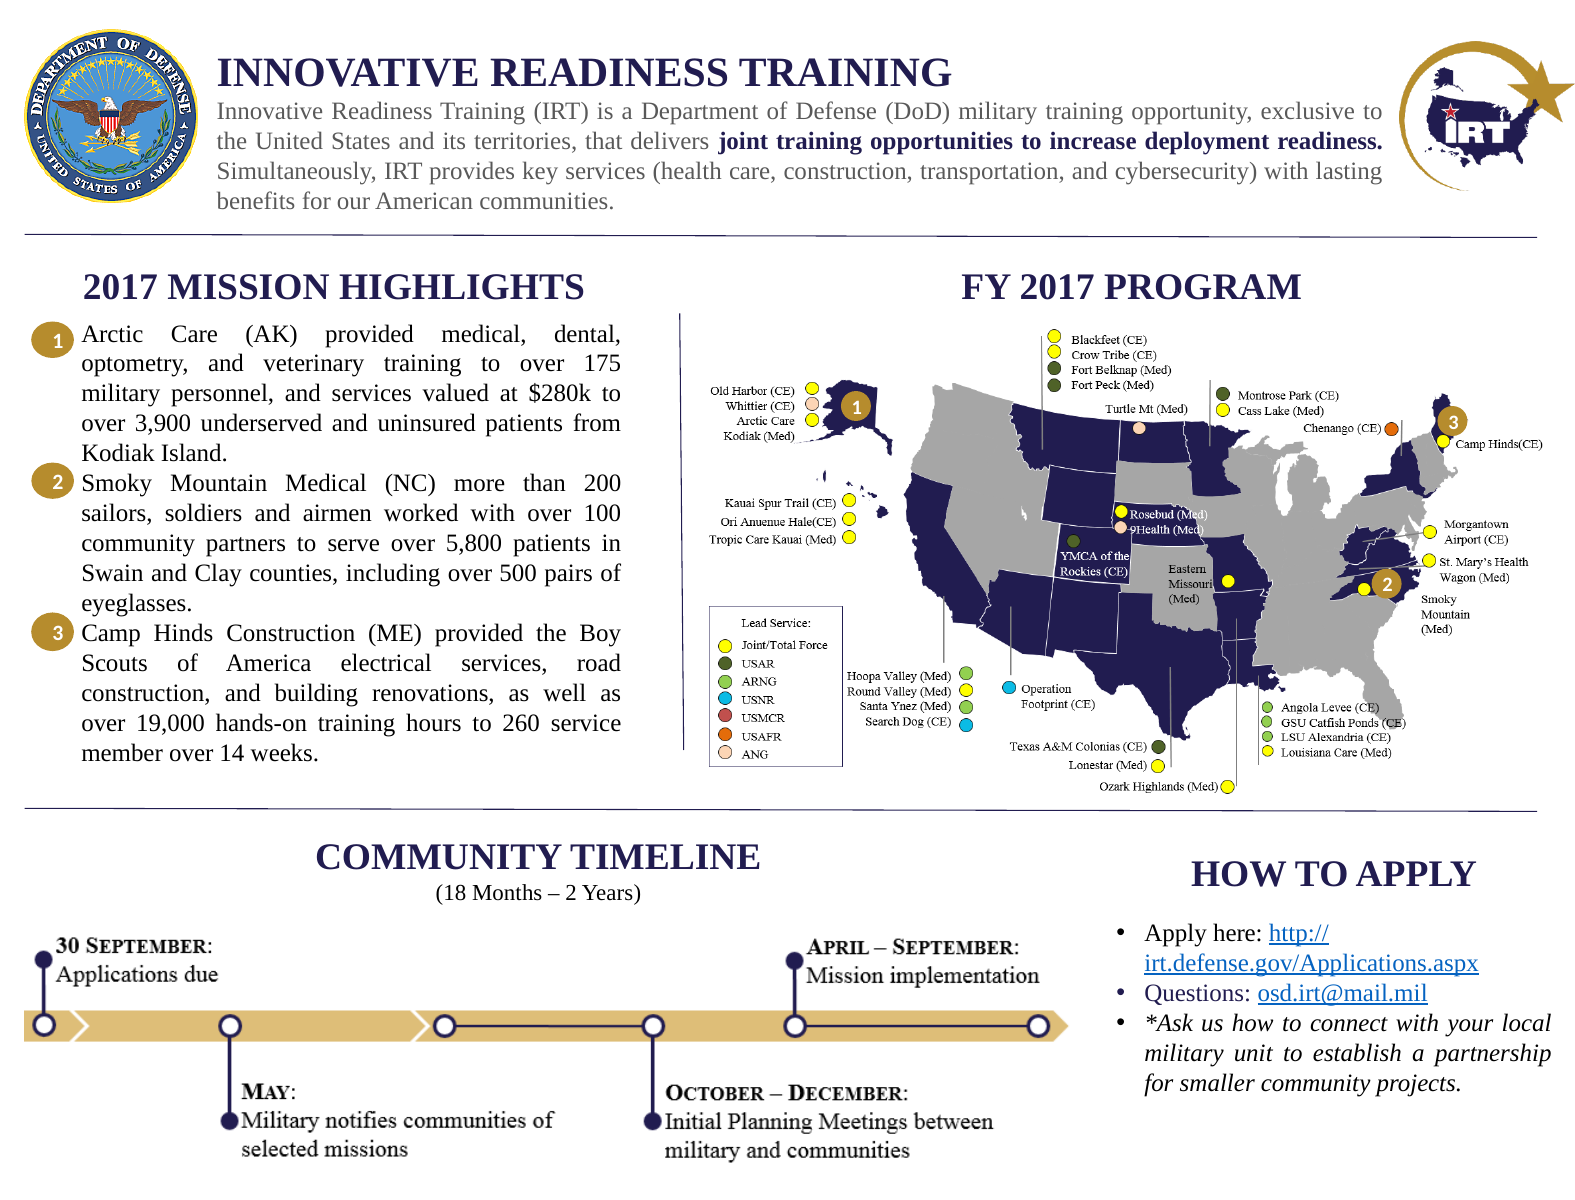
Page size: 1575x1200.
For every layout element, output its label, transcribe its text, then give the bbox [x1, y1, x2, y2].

text_box 3 [30, 611, 75, 653]
picture [24, 29, 198, 203]
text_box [24, 234, 1538, 238]
text_box Innovative Readiness Training Innovative Readiness Training (IRT) is a Department of Defense (DoD) military training opportunity, exclusive to the United States and its territories, that delivers joint training opportunities to increase deployment readiness. Simultaneously, IRT provides key services (health care, construction, transportation, and cybersecurity) with lasting benefits for our American communities. [201, 37, 1399, 222]
text_box How To Apply [1176, 841, 1493, 902]
text_box 2017 Mission Highlights [68, 254, 610, 315]
text_box 1 [30, 320, 75, 360]
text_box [24, 808, 1538, 812]
text_box Arctic Care (AK) provided medical, dental, optometry, and veterinary training to over 175 military personnel, and services valued at $280k to over 3,900 underserved and uninsured patients from Kodiak Island. Smoky Mountain Medical (NC) more than 200 sailors, soldiers and airmen worked with over 100 community partners to serve over 5,800 patients in Swain and Clay counties, including over 500 pairs of eyeglasses. Camp Hinds Construction (ME) provided the Boy Scouts of America electrical services, road construction, and building renovations, as well as over 19,000 hands-on training hours to 260 service member over 14 weeks. [45, 309, 630, 774]
text_box Apply here: http://irt.defense.gov/Applications.aspx Questions: osd.irt@mail.mil *Ask us how to connect with your local military unit to establish a partnership for smaller community projects. [1101, 902, 1567, 1104]
text_box FY 2017 Program Summary [864, 254, 1399, 317]
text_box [679, 313, 684, 750]
text_box Community Timeline (18 Months – 2 Years) [300, 824, 777, 912]
picture [1399, 41, 1575, 191]
picture [24, 922, 1073, 1171]
picture [690, 317, 1552, 808]
text_box 2 [30, 461, 76, 500]
